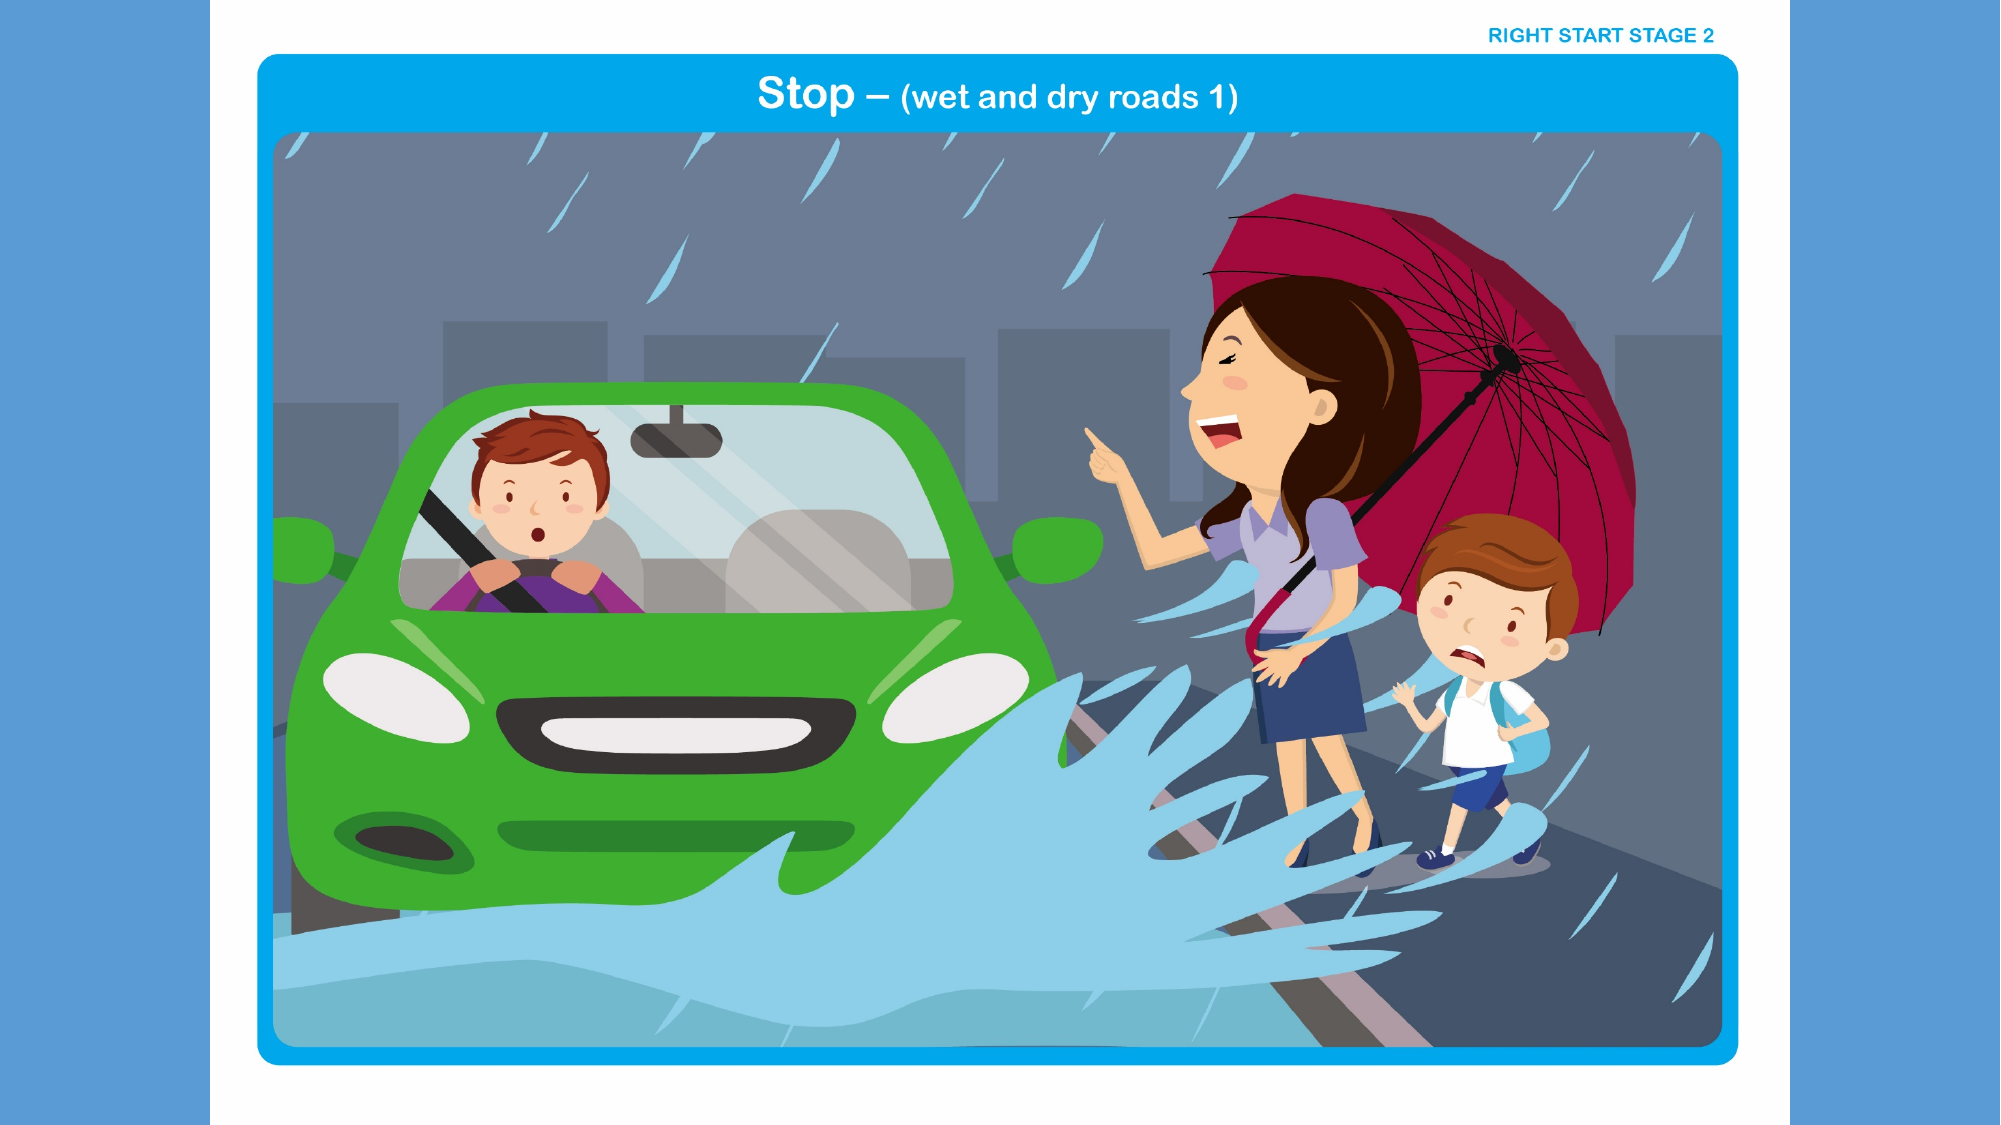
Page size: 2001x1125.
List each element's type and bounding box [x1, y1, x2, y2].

picture [210, 0, 1790, 1125]
